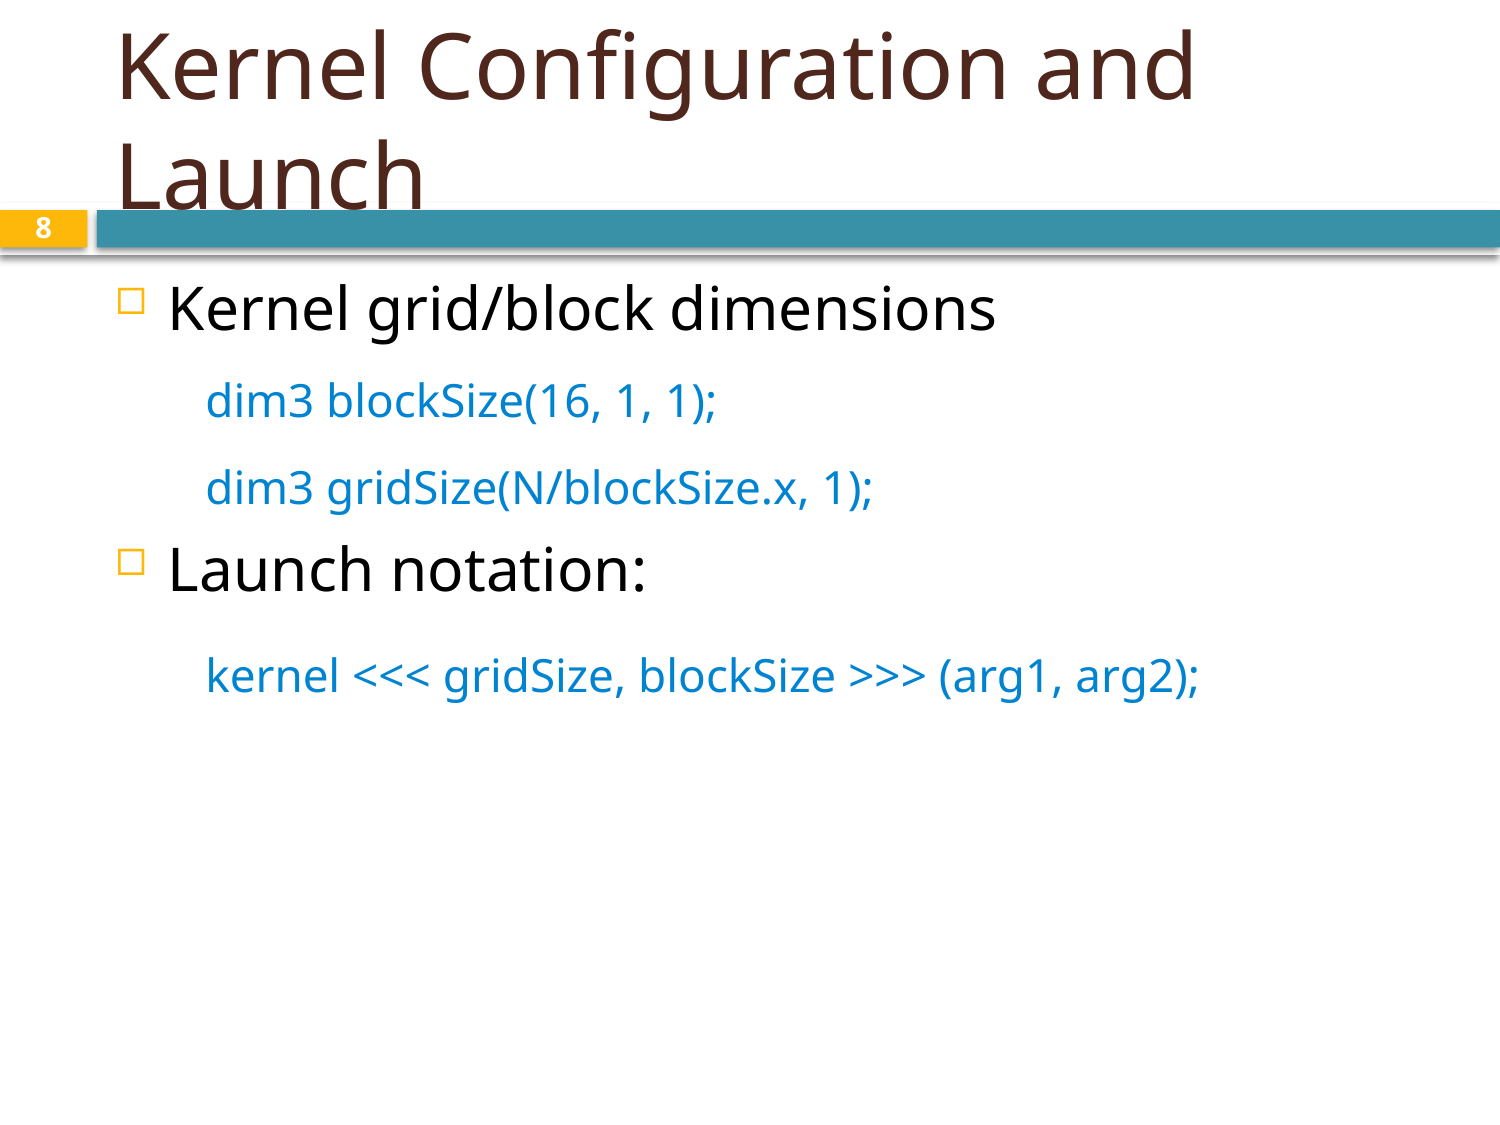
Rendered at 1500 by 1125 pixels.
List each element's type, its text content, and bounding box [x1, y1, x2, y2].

list Kernel grid/block dimensions Launch notation: [100, 262, 1438, 1000]
slide_number 8 [0, 208, 88, 249]
title Kernel Configuration and Launch [100, 37, 1438, 200]
text_box kernel <<< gridSize, blockSize >>> (arg1, arg2); [170, 637, 1429, 701]
text_box dim3 gridSize(N/blockSize.x, 1); [170, 449, 1429, 514]
text_box dim3 blockSize(16, 1, 1); [170, 362, 1429, 426]
